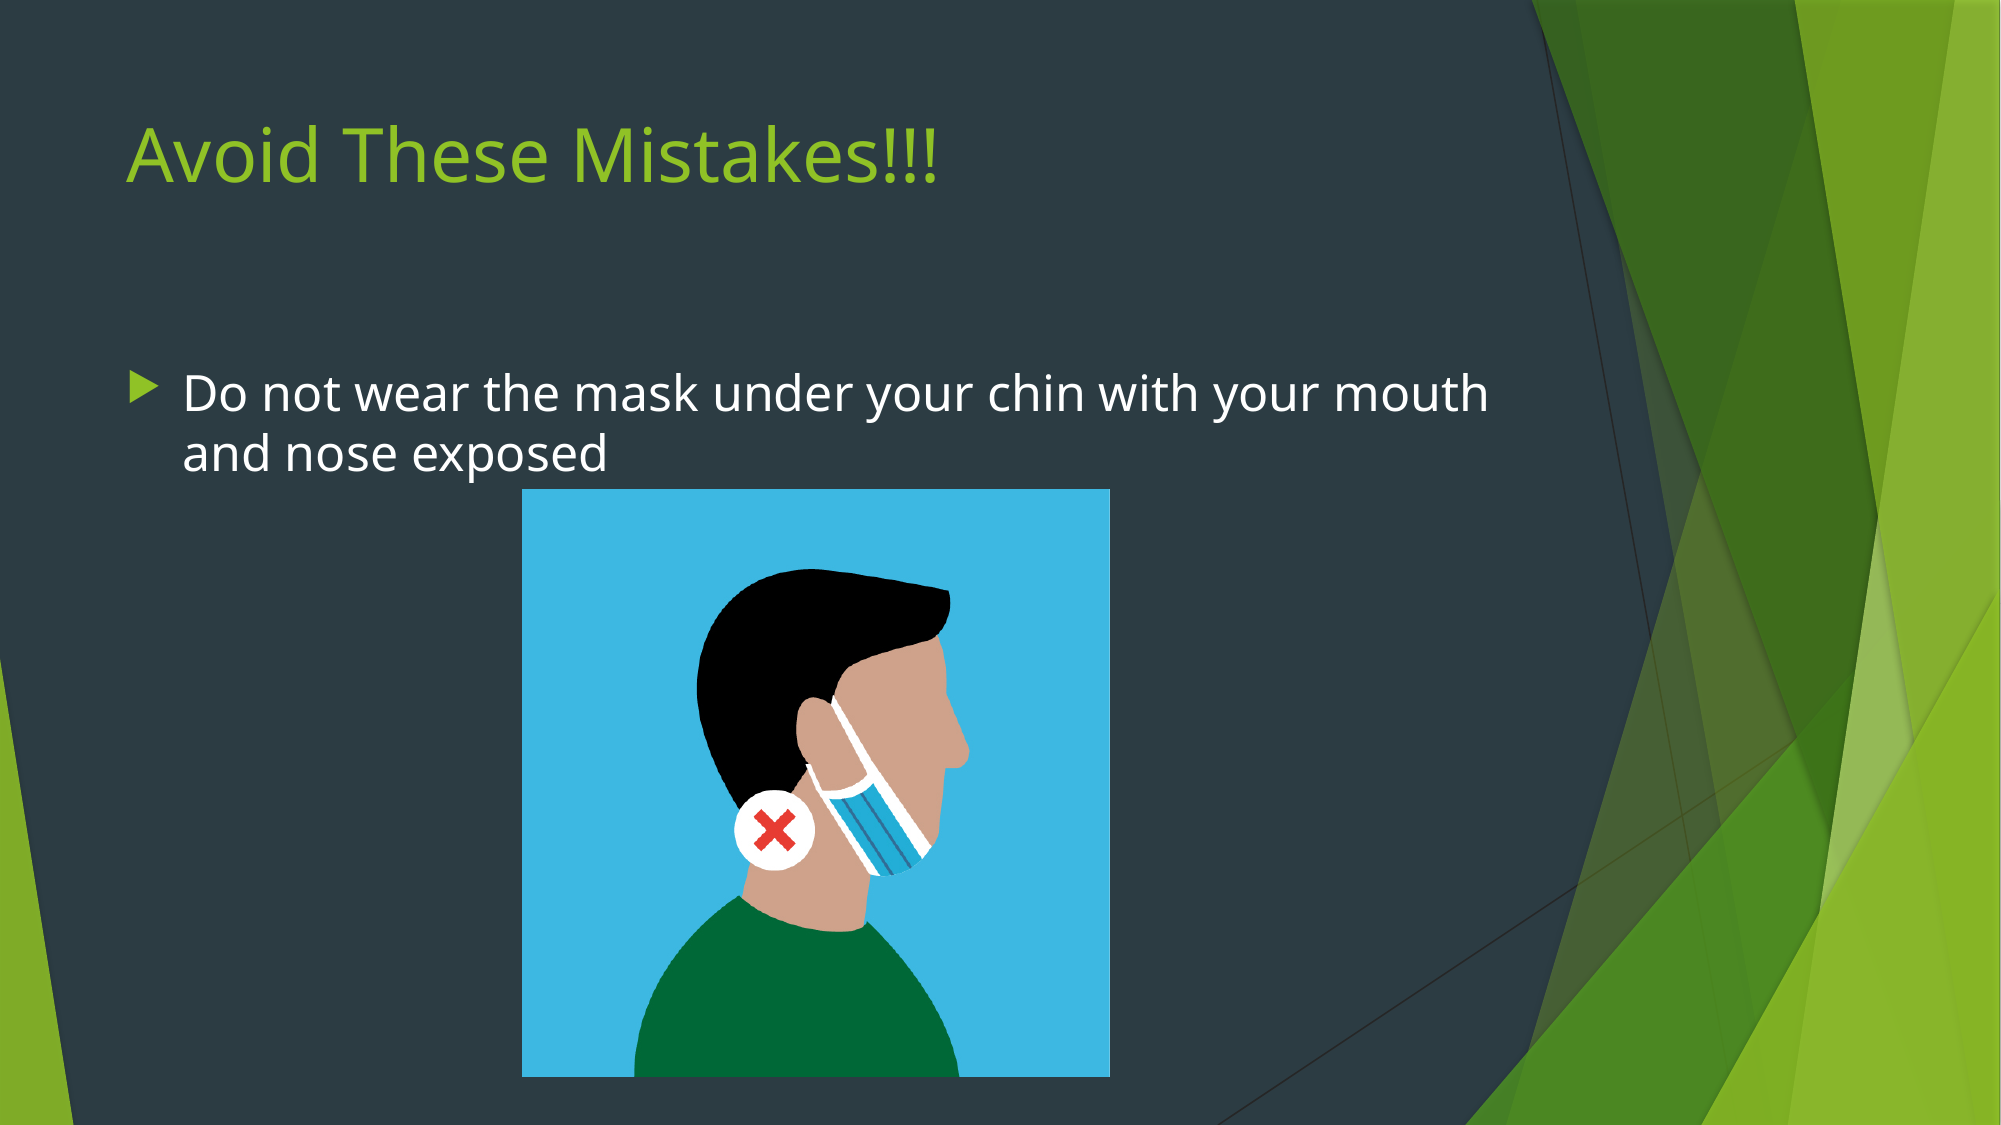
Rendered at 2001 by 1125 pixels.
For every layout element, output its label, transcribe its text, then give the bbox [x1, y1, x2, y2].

picture [521, 488, 1111, 1078]
title Avoid These Mistakes!!! [111, 99, 1522, 317]
list Do not wear the mask under your chin with your mouth and nose exposed [111, 354, 1522, 992]
